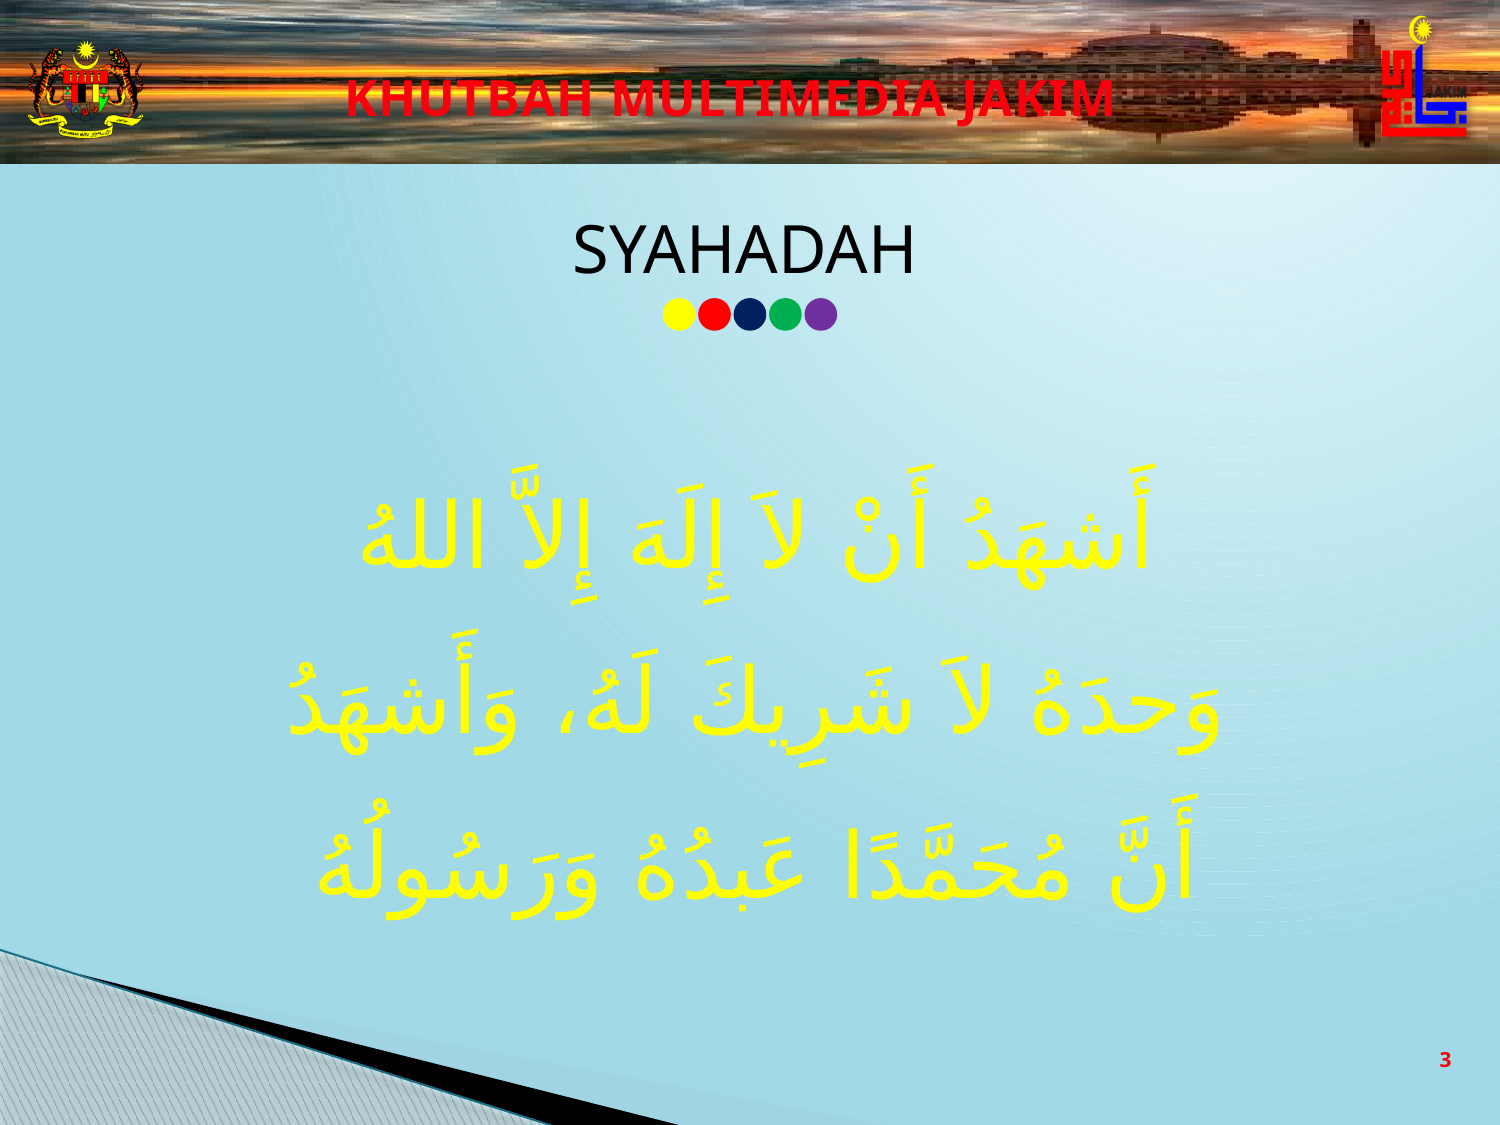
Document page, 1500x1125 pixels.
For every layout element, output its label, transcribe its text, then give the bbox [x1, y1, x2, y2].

slide_number 3 [1341, 1022, 1466, 1083]
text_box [666, 302, 833, 327]
text_box أَشهَدُ أَنْ لاَ إِلَهَ إِلاَّ اللهُ وَحدَهُ لاَ شَرِيكَ لَهُ، وَأَشهَدُ أَنَّ مُحَمَّدًا عَبدُهُ وَرَسُولُهُ [230, 414, 1282, 925]
text_box SYAHADAH [558, 199, 933, 294]
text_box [0, 0, 1500, 165]
